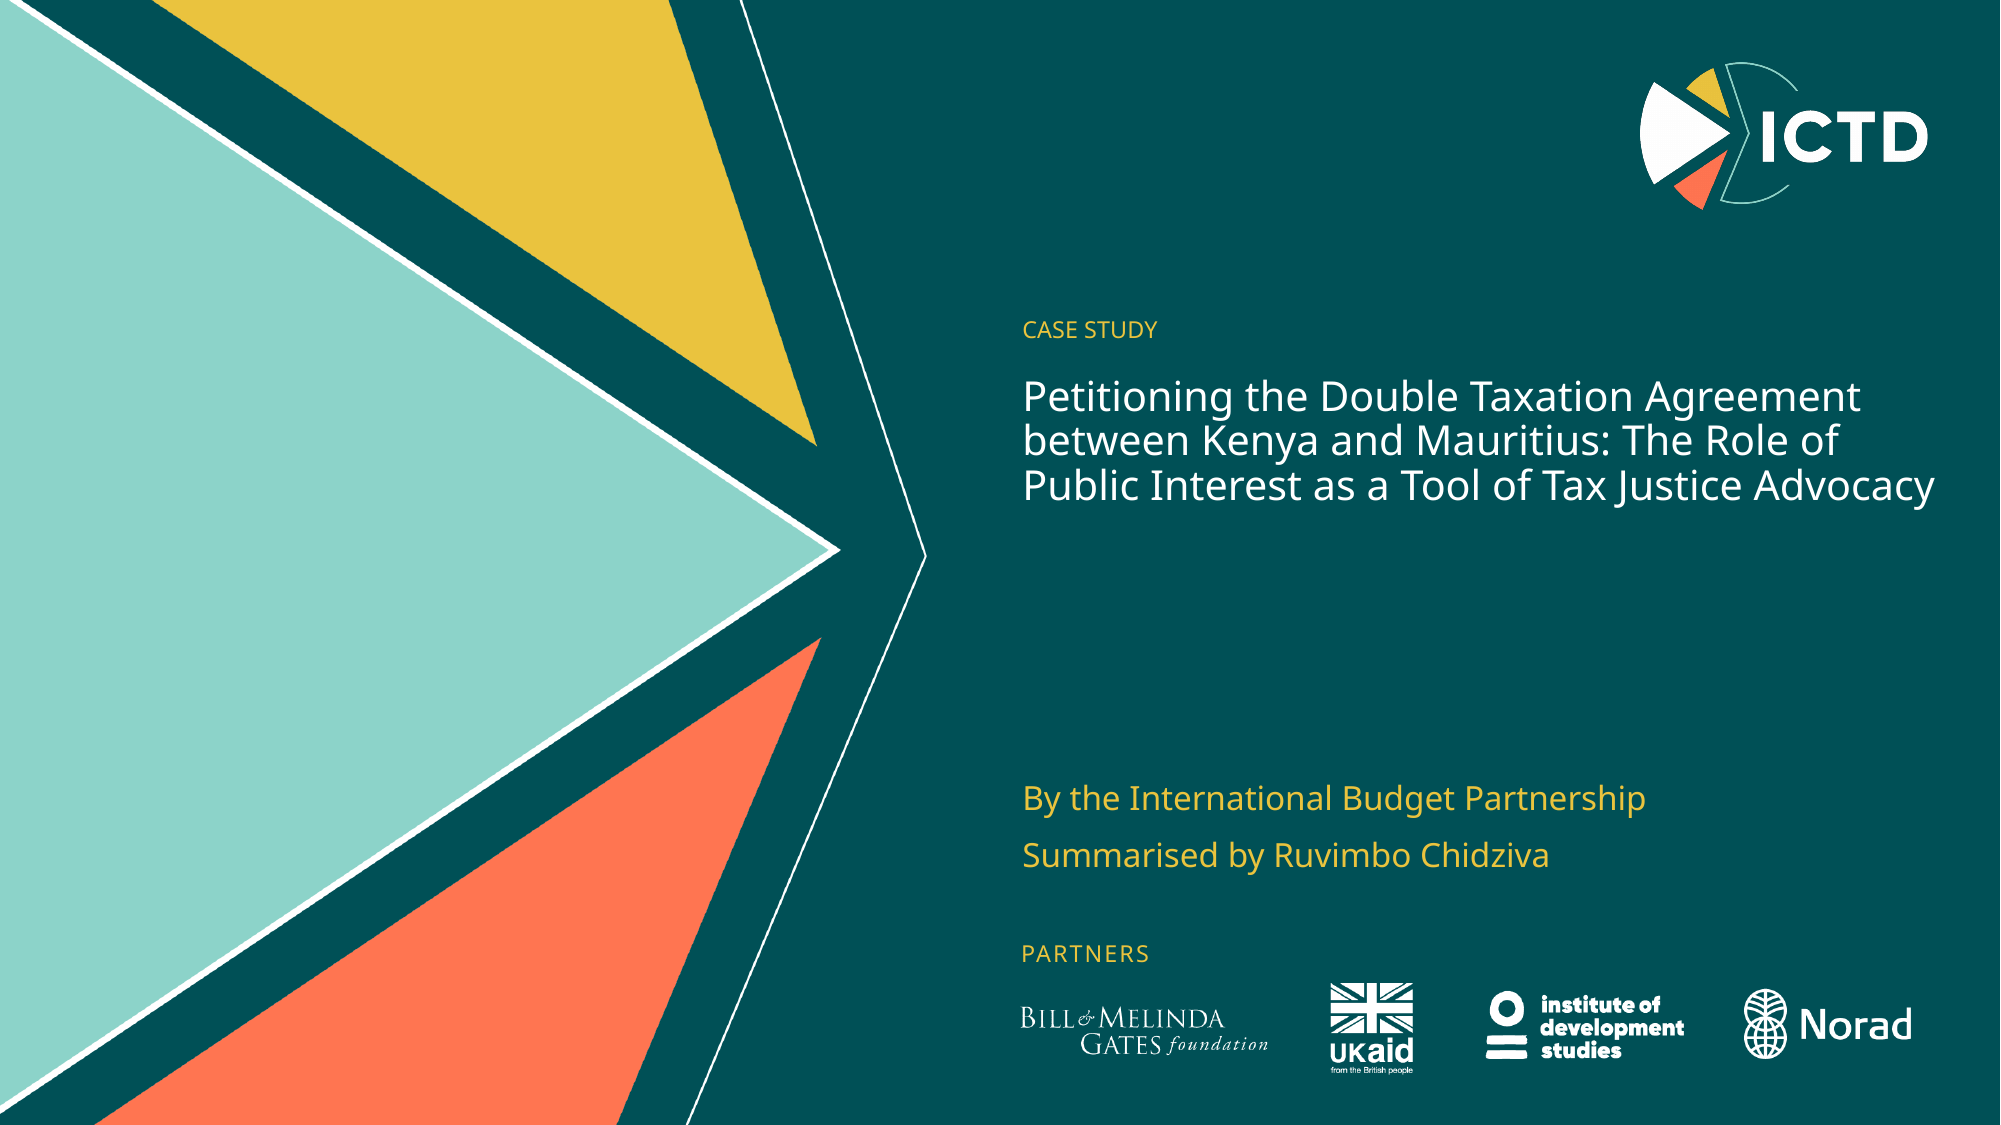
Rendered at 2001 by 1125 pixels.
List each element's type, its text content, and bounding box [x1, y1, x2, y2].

list By the International Budget Partnership Summarised by Ruvimbo Chidziva [1007, 774, 1778, 882]
picture [1640, 62, 1928, 210]
picture [1018, 1004, 1268, 1057]
picture [1485, 990, 1684, 1059]
subtitle CASE STUDY [1007, 311, 1778, 352]
picture [0, 0, 927, 1125]
picture [1330, 983, 1413, 1075]
title Petitioning the Double Taxation Agreement between Kenya and Mauritius: The Role of Public Interest as a Tool of Tax Justice Advocacy​ [1007, 368, 1952, 563]
picture [1744, 988, 1911, 1060]
